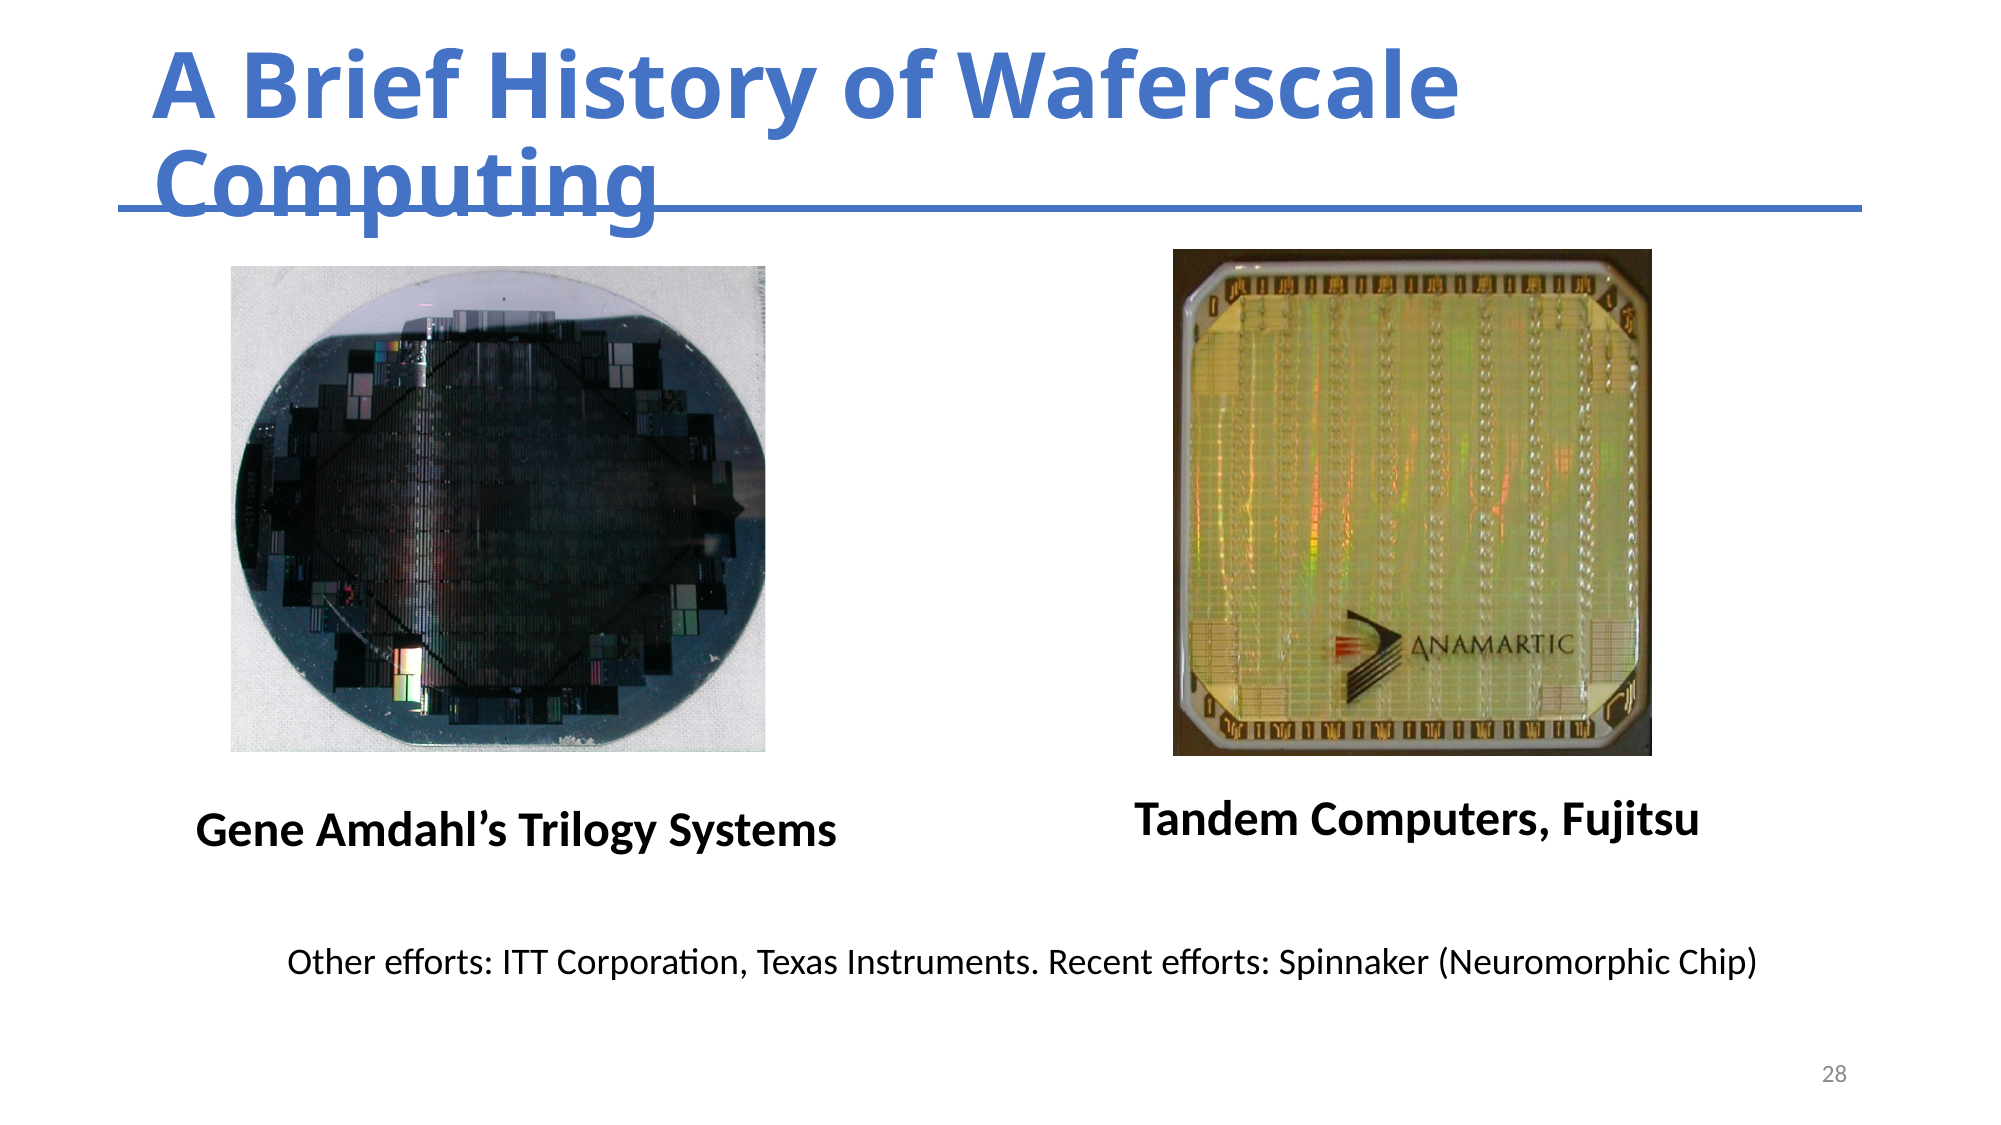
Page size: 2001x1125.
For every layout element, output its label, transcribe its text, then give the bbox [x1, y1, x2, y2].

text_box Tandem Computers, Fujitsu [1044, 778, 1807, 853]
text_box Other efforts: ITT Corporation, Texas Instruments. Recent efforts: Spinnaker (Neuromorphic Chip) [272, 930, 1817, 990]
text_box Gene Amdahl’s Trilogy Systems [106, 788, 869, 864]
picture [230, 266, 766, 752]
title A Brief History of Waferscale Computing [137, 59, 1863, 208]
title A Brief History of Waferscale Computing [137, 209, 1863, 216]
picture [1173, 249, 1652, 756]
slide_number 28 [1412, 1042, 1863, 1103]
